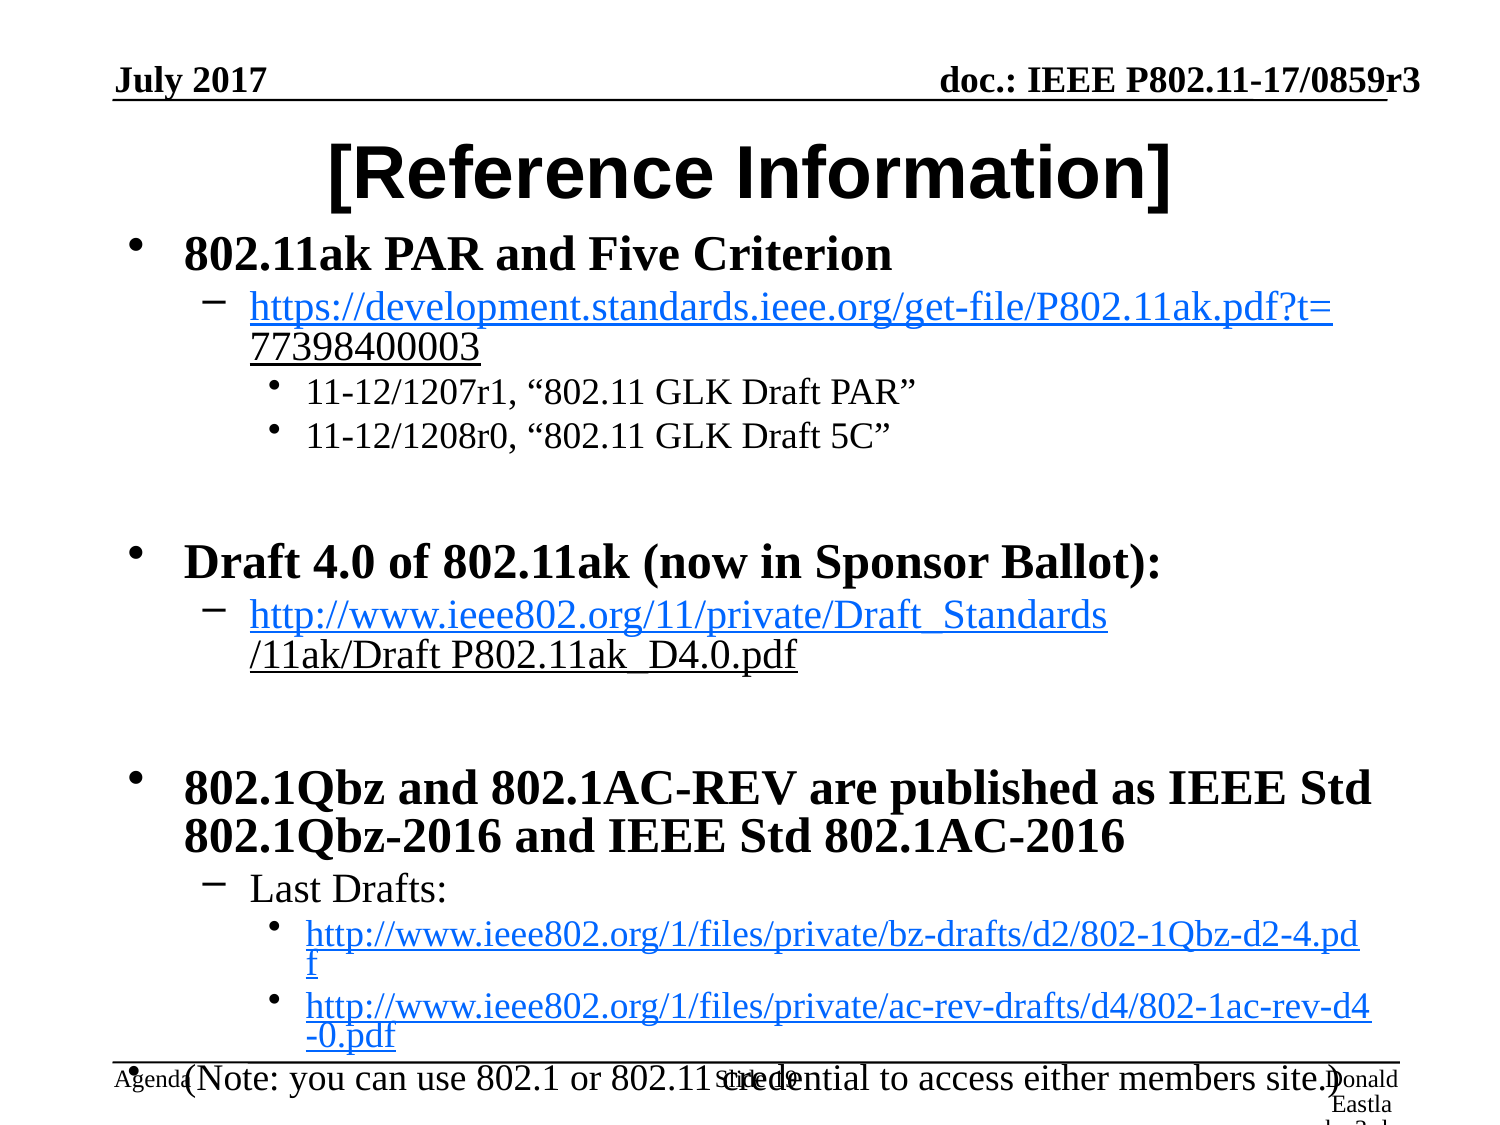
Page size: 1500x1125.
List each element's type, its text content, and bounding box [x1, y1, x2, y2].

slide_number Slide 19 [712, 1063, 800, 1093]
title [Reference Information] [112, 112, 1388, 224]
footer Donald Eastlake 3rd, Huawei Technologies [1325, 1062, 1402, 1093]
list 802.11ak PAR and Five Criterion https://development.standards.ieee.org/get-file/P802.11ak.pdf?t=77398400003 11-12/1207r1, “802.11 GLK Draft PAR” 11-12/1208r0, “802.11 GLK Draft 5C” Draft 4.0 of 802.11ak (now in Sponsor Ballot): http://www.ieee802.org/11/private/Draft_Standards/11ak/Draft P802.11ak_D4.0.pdf 802.1Qbz and 802.1AC-REV are published as IEEE Std 802.1Qbz-2016 and IEEE Std 802.1AC-2016 Last Drafts: http://www.ieee802.org/1/files/private/bz-drafts/d2/802-1Qbz-d2-4.pdf http://www.ieee802.org/1/files/private/ac-rev-drafts/d4/802-1ac-rev-d4-0.pdf (Note: you can use 802.1 or 802.11 credential to access either members site.) [112, 224, 1388, 1063]
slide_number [114, 54, 290, 100]
